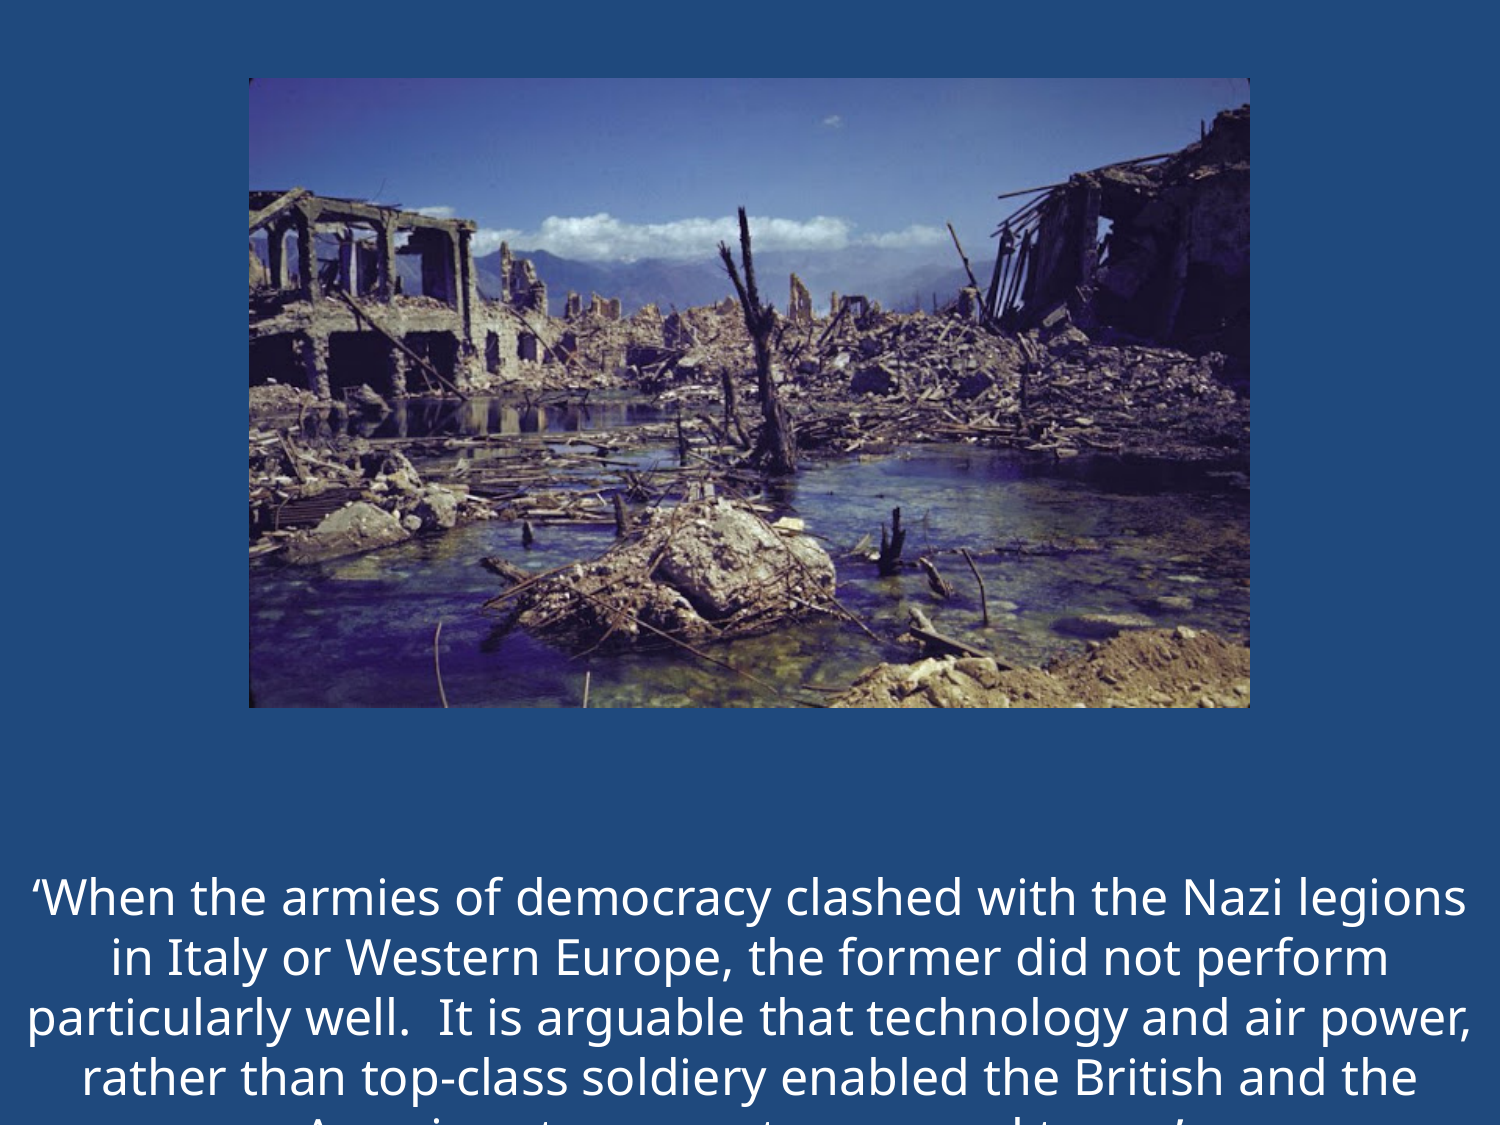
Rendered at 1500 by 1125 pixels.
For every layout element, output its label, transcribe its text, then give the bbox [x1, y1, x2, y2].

picture [74, 77, 1426, 709]
text_box ‘When the armies of democracy clashed with the Nazi legions in Italy or Western Europe, the former did not perform particularly well. It is arguable that technology and air power, rather than top-class soldiery enabled the British and the American to compete on equal terms’. [0, 857, 1500, 1125]
